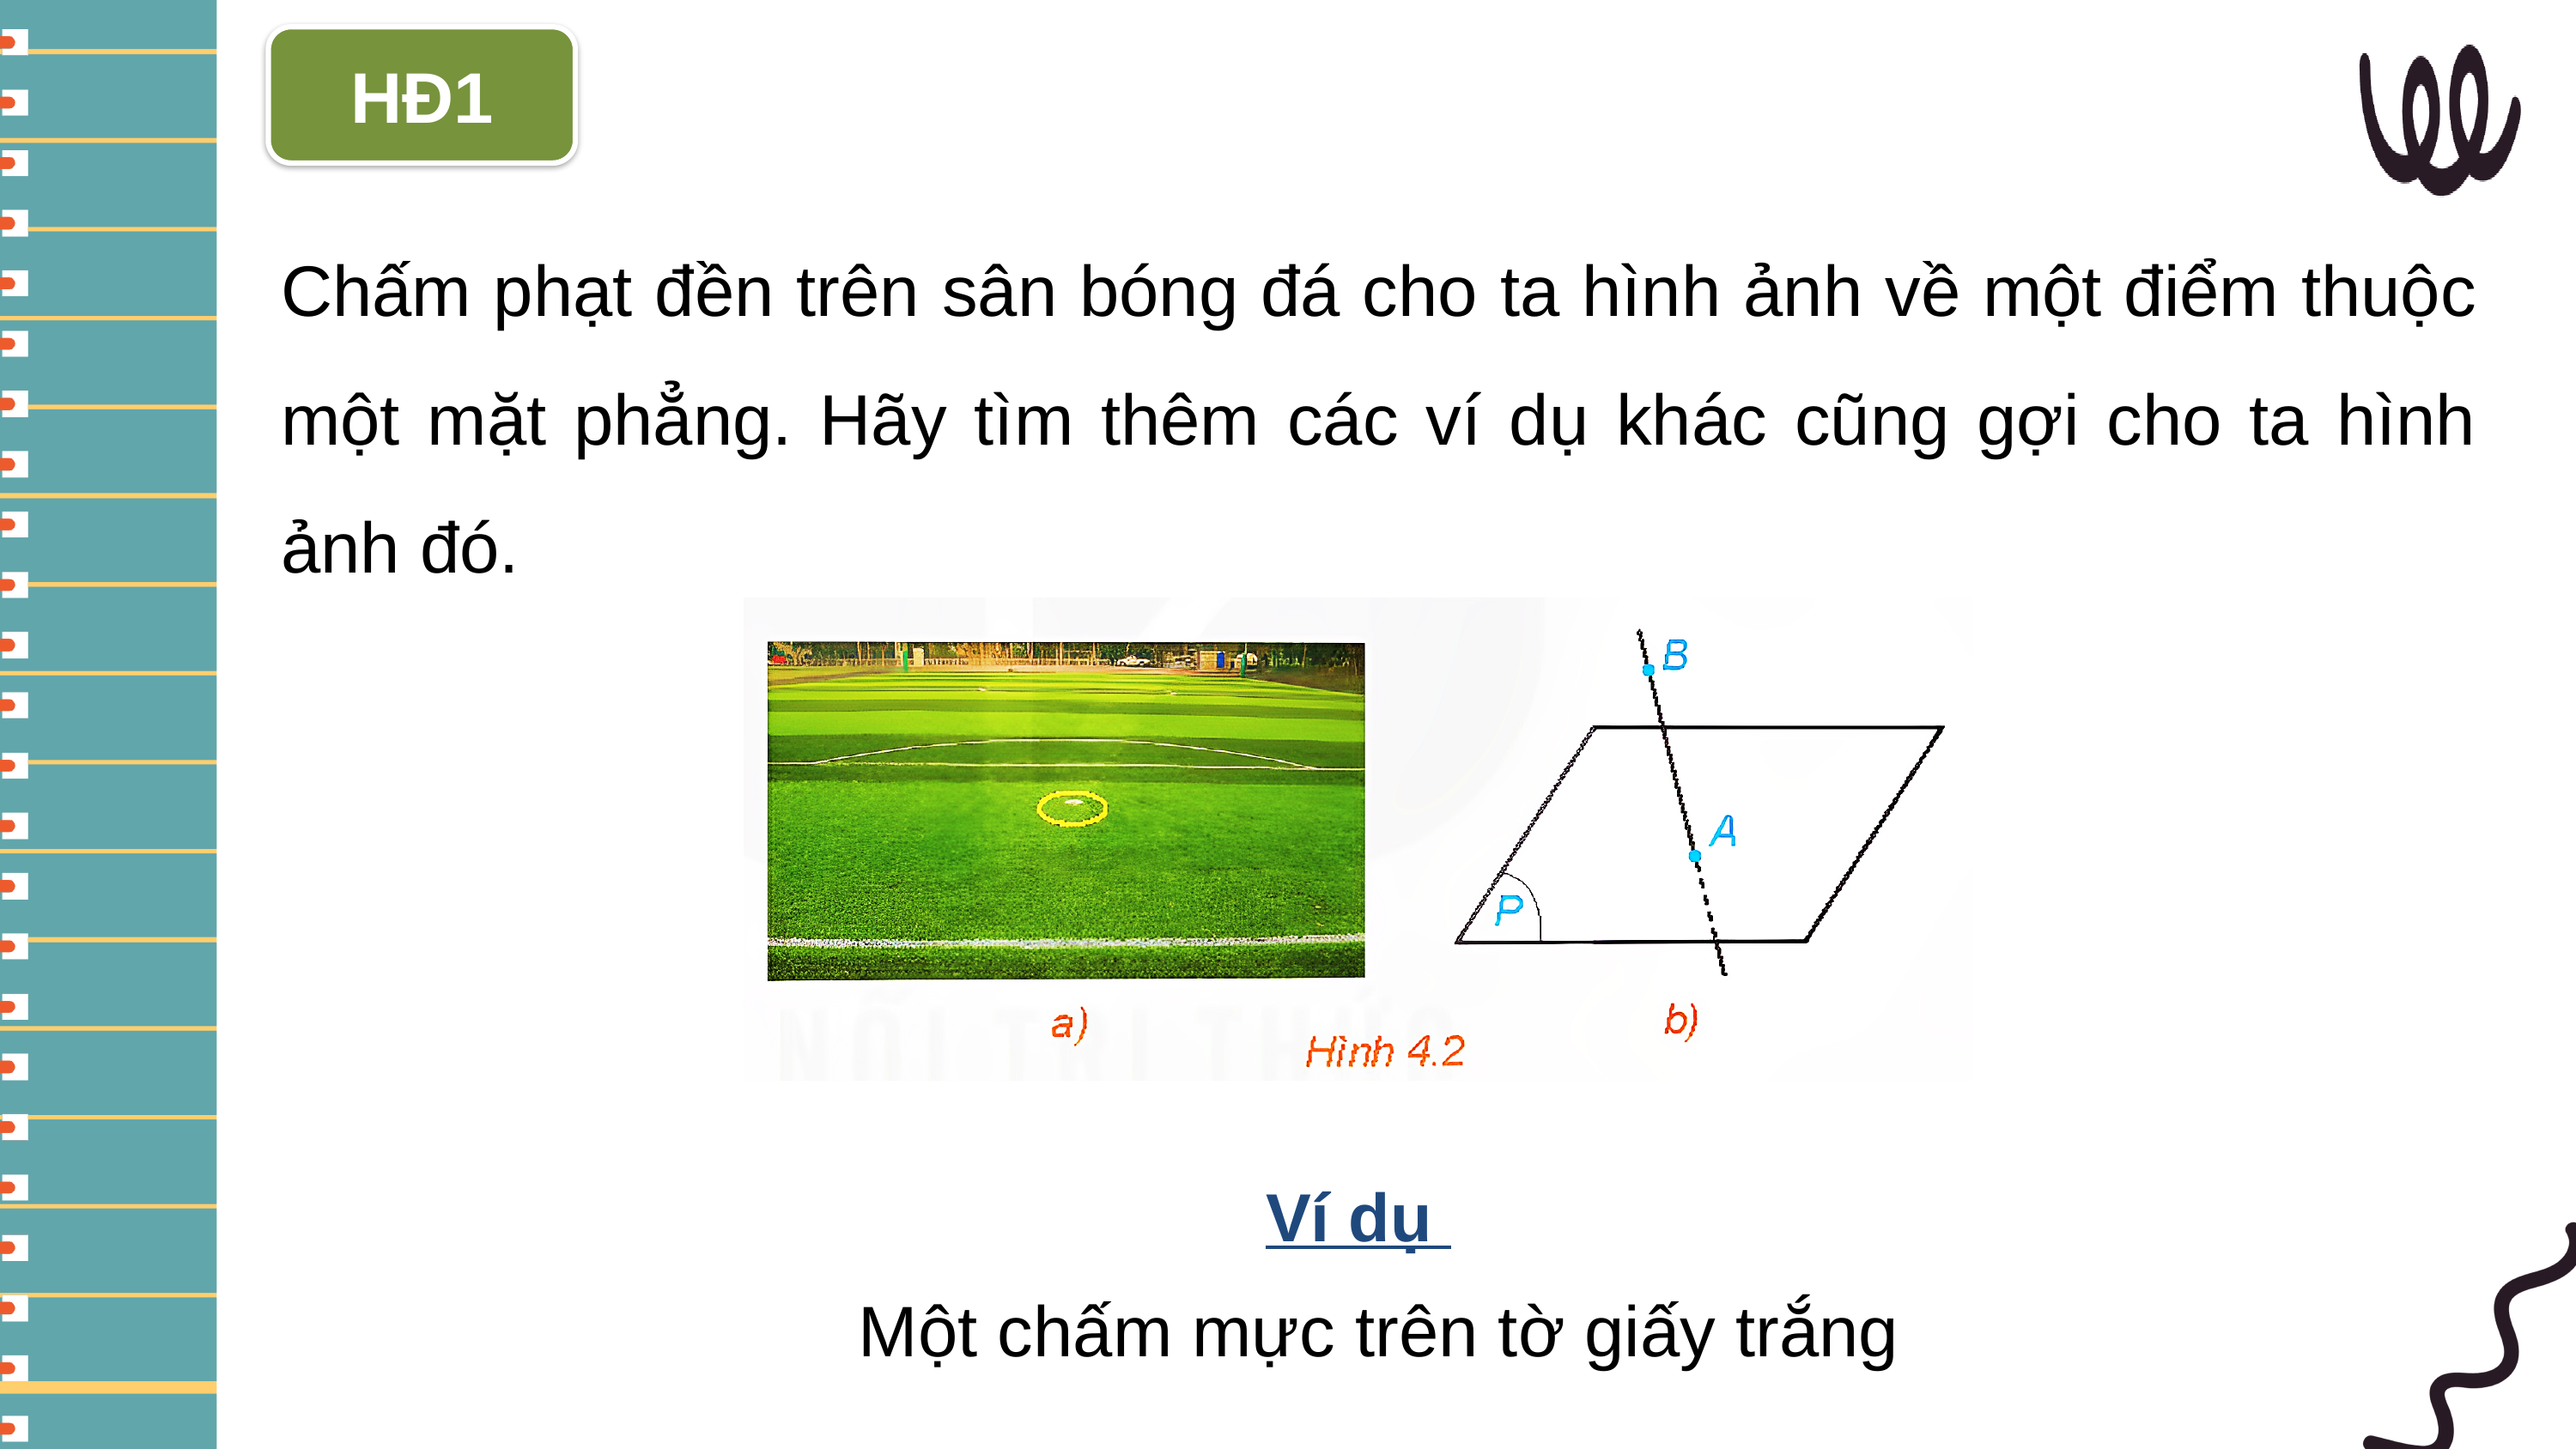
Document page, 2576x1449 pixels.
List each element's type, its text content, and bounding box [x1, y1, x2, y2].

text_box Ví dụ [1224, 1126, 1493, 1262]
picture [744, 597, 1973, 1082]
picture [2359, 41, 2524, 203]
picture [2350, 1218, 2576, 1449]
text_box Chấm phạt đền trên sân bóng đá cho ta hình ảnh về một điểm thuộc một mặt phẳng. Hãy tìm thêm các ví dụ khác cũng gợi cho ta hình ảnh đó. [268, 195, 2490, 594]
text_box Một chấm mực trên tờ giấy trắng [846, 1279, 1913, 1378]
picture [0, 0, 217, 1449]
text_box HĐ1 [265, 24, 579, 167]
